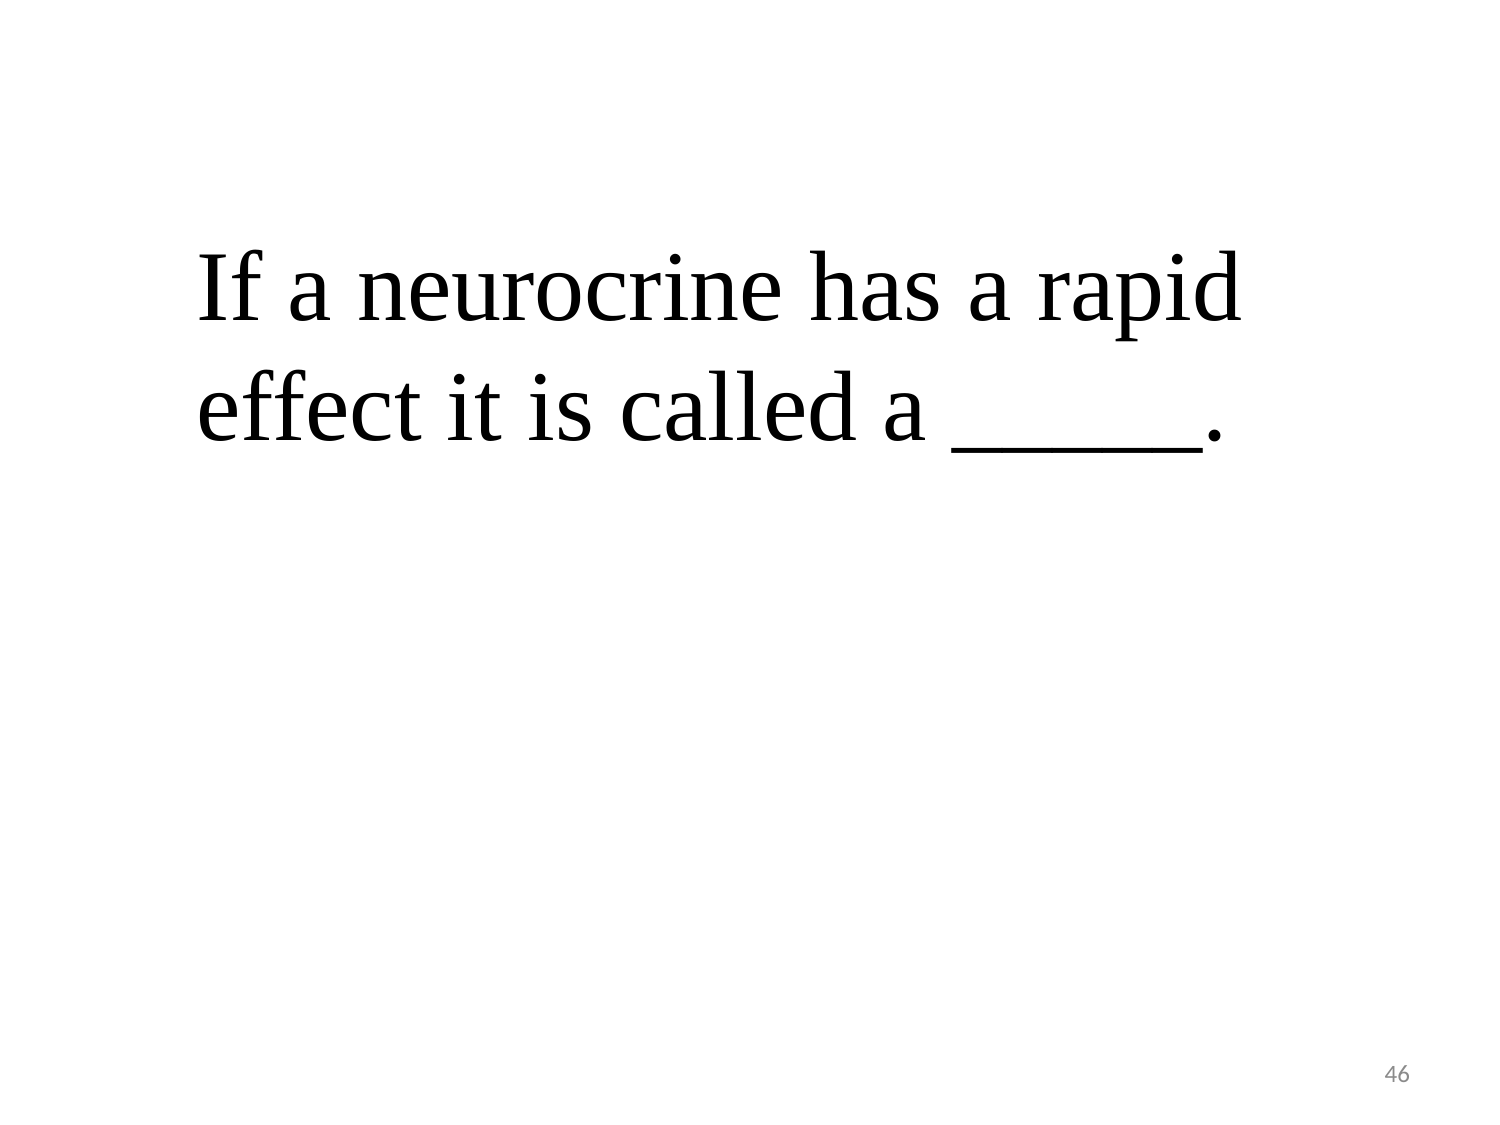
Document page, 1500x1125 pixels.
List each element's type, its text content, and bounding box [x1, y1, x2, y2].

list If a neurocrine has a rapid effect it is called a _____. [125, 212, 1400, 888]
slide_number 46 [1074, 1042, 1425, 1103]
